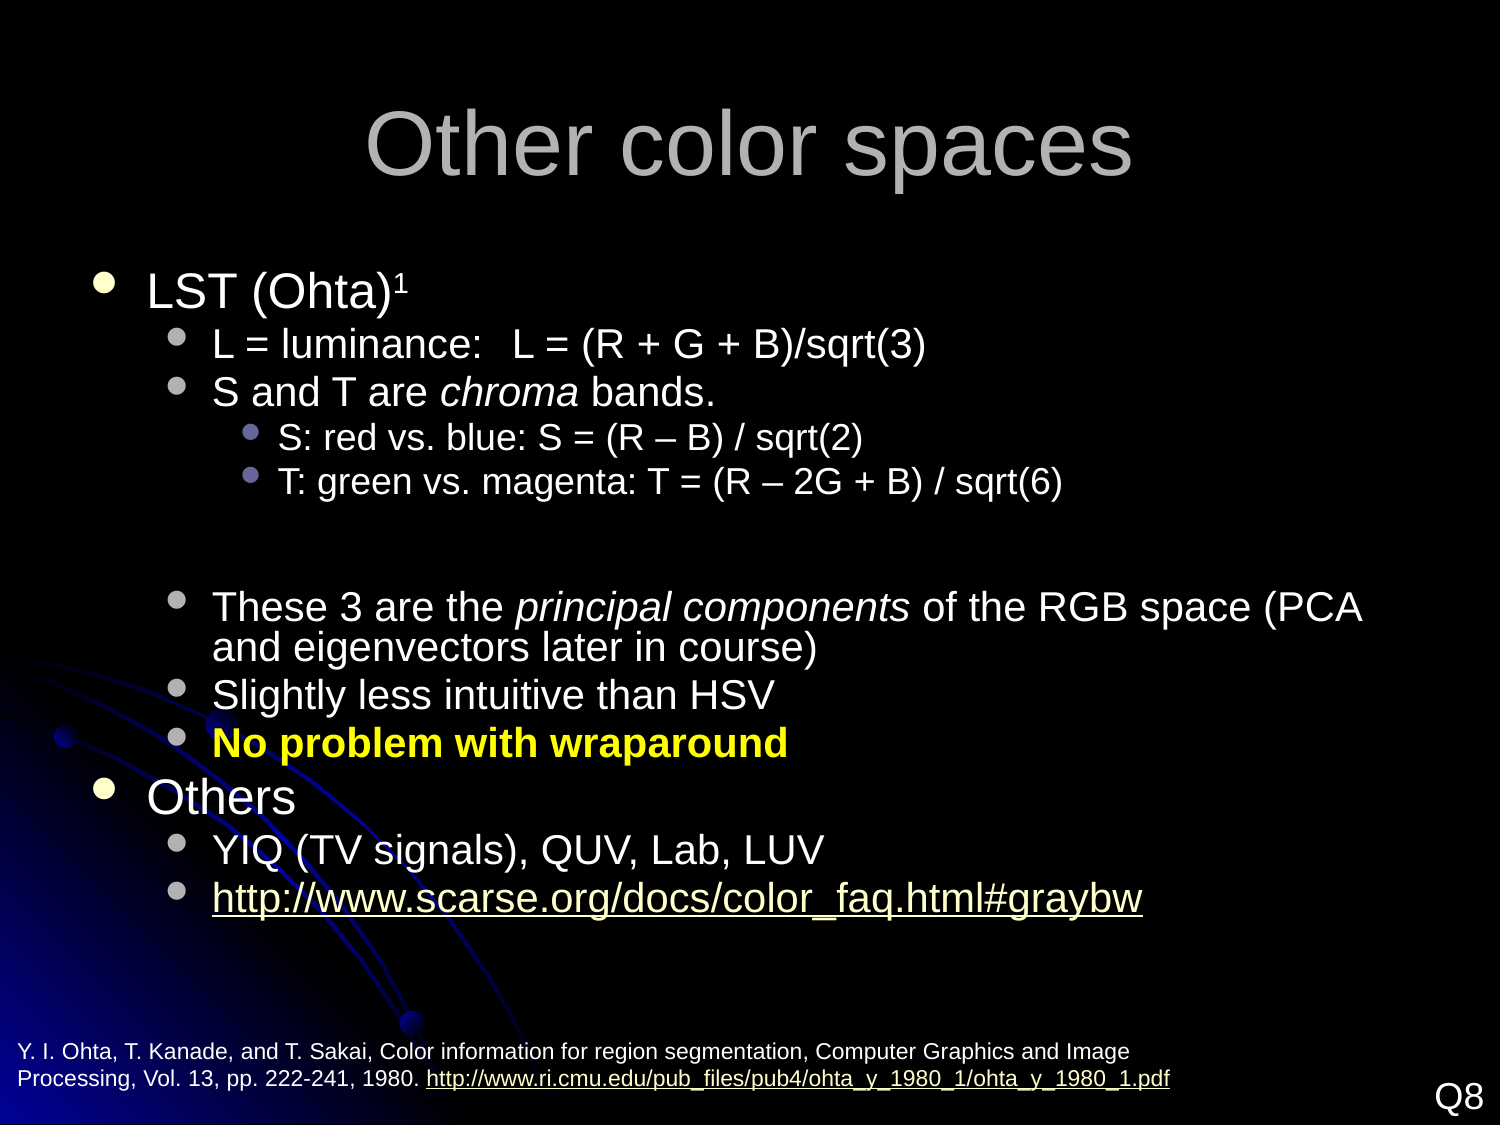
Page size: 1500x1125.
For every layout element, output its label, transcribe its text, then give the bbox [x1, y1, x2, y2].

text_box Y. I. Ohta, T. Kanade, and T. Sakai, Color information for region segmentation, Computer Graphics and Image Processing, Vol. 13, pp. 222-241, 1980. http://www.ri.cmu.edu/pub_files/pub4/ohta_y_1980_1/ohta_y_1980_1.pdf [2, 1029, 1265, 1099]
list LST (Ohta)1 L = luminance: L = (R + G + B)/sqrt(3) S and T are chroma bands. S: red vs. blue: S = (R – B) / sqrt(2) T: green vs. magenta: T = (R – 2G + B) / sqrt(6) These 3 are the principal components of the RGB space (PCA and eigenvectors later in course) Slightly less intuitive than HSV No problem with wraparound Others YIQ (TV signals), QUV, Lab, LUV http://www.scarse.org/docs/color_faq.html#graybw [74, 262, 1426, 1006]
text_box Q8 [1419, 1064, 1500, 1125]
title Other color spaces [74, 45, 1426, 233]
